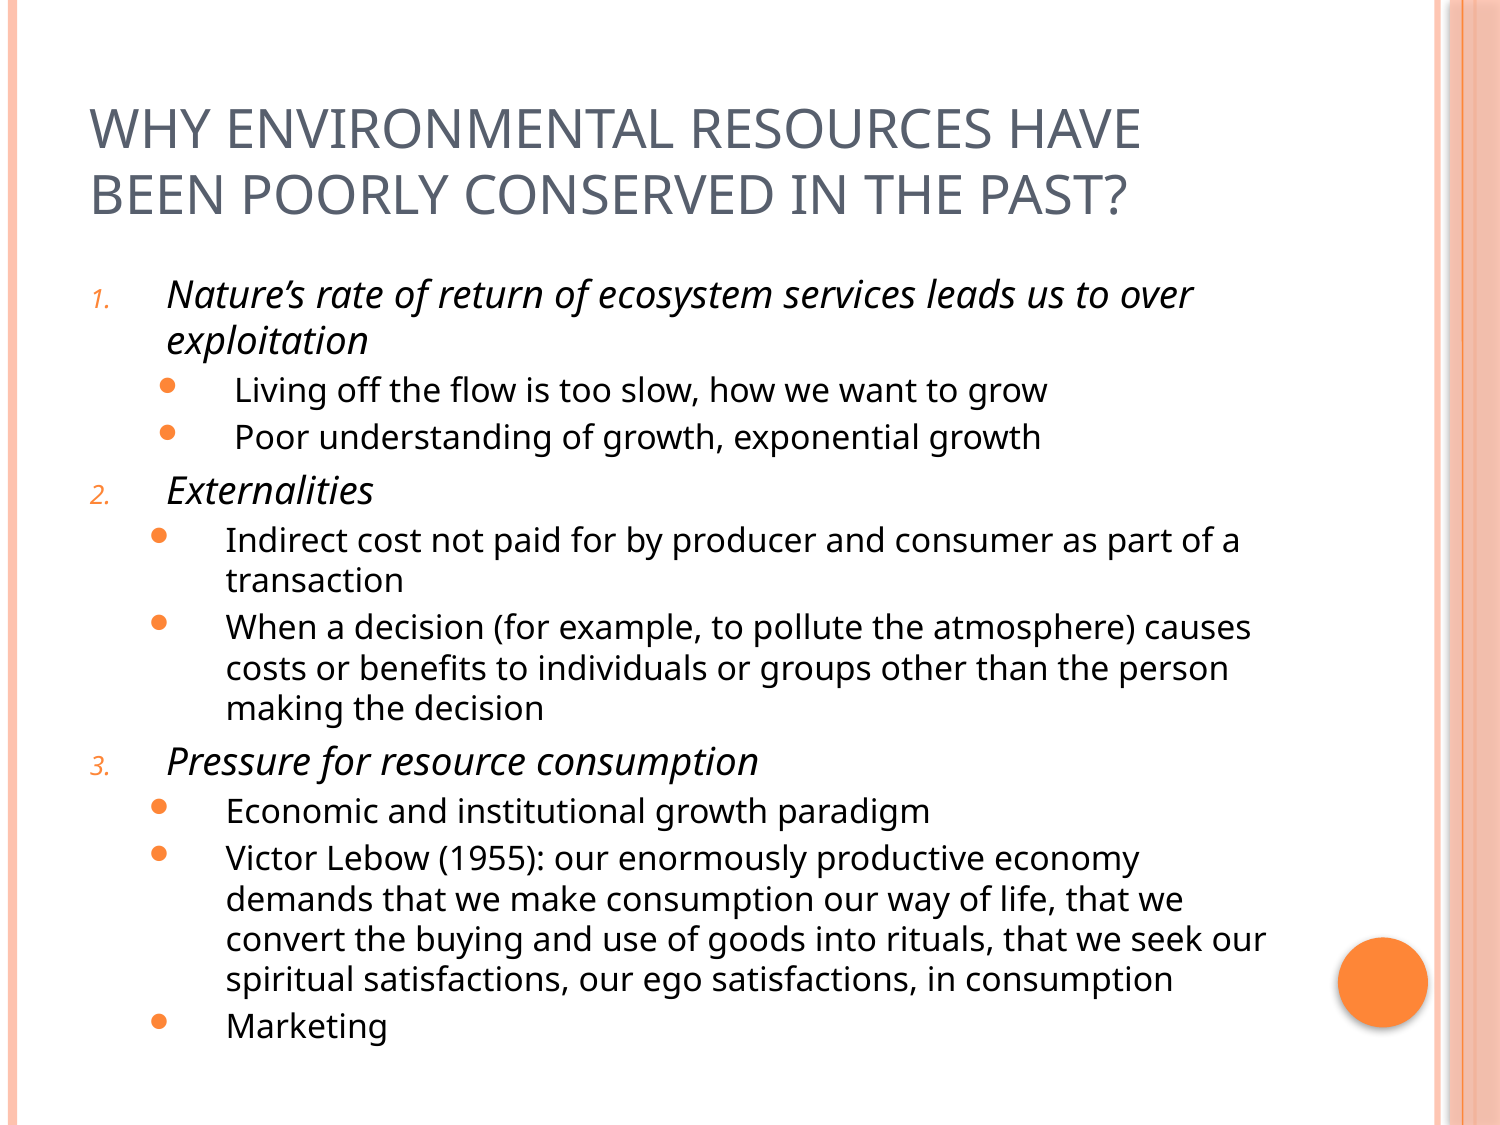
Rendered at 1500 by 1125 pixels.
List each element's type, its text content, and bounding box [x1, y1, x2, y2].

title Why environmental resources have been poorly conserved in the past? [75, 45, 1300, 233]
list Nature’s rate of return of ecosystem services leads us to over exploitation Living off the flow is too slow, how we want to grow Poor understanding of growth, exponential growth Externalities Indirect cost not paid for by producer and consumer as part of a transaction When a decision (for example, to pollute the atmosphere) causes costs or benefits to individuals or groups other than the person making the decision Pressure for resource consumption Economic and institutional growth paradigm Victor Lebow (1955): our enormously productive economy demands that we make consumption our way of life, that we convert the buying and use of goods into rituals, that we seek our spiritual satisfactions, our ego satisfactions, in consumption Marketing [75, 262, 1300, 1062]
